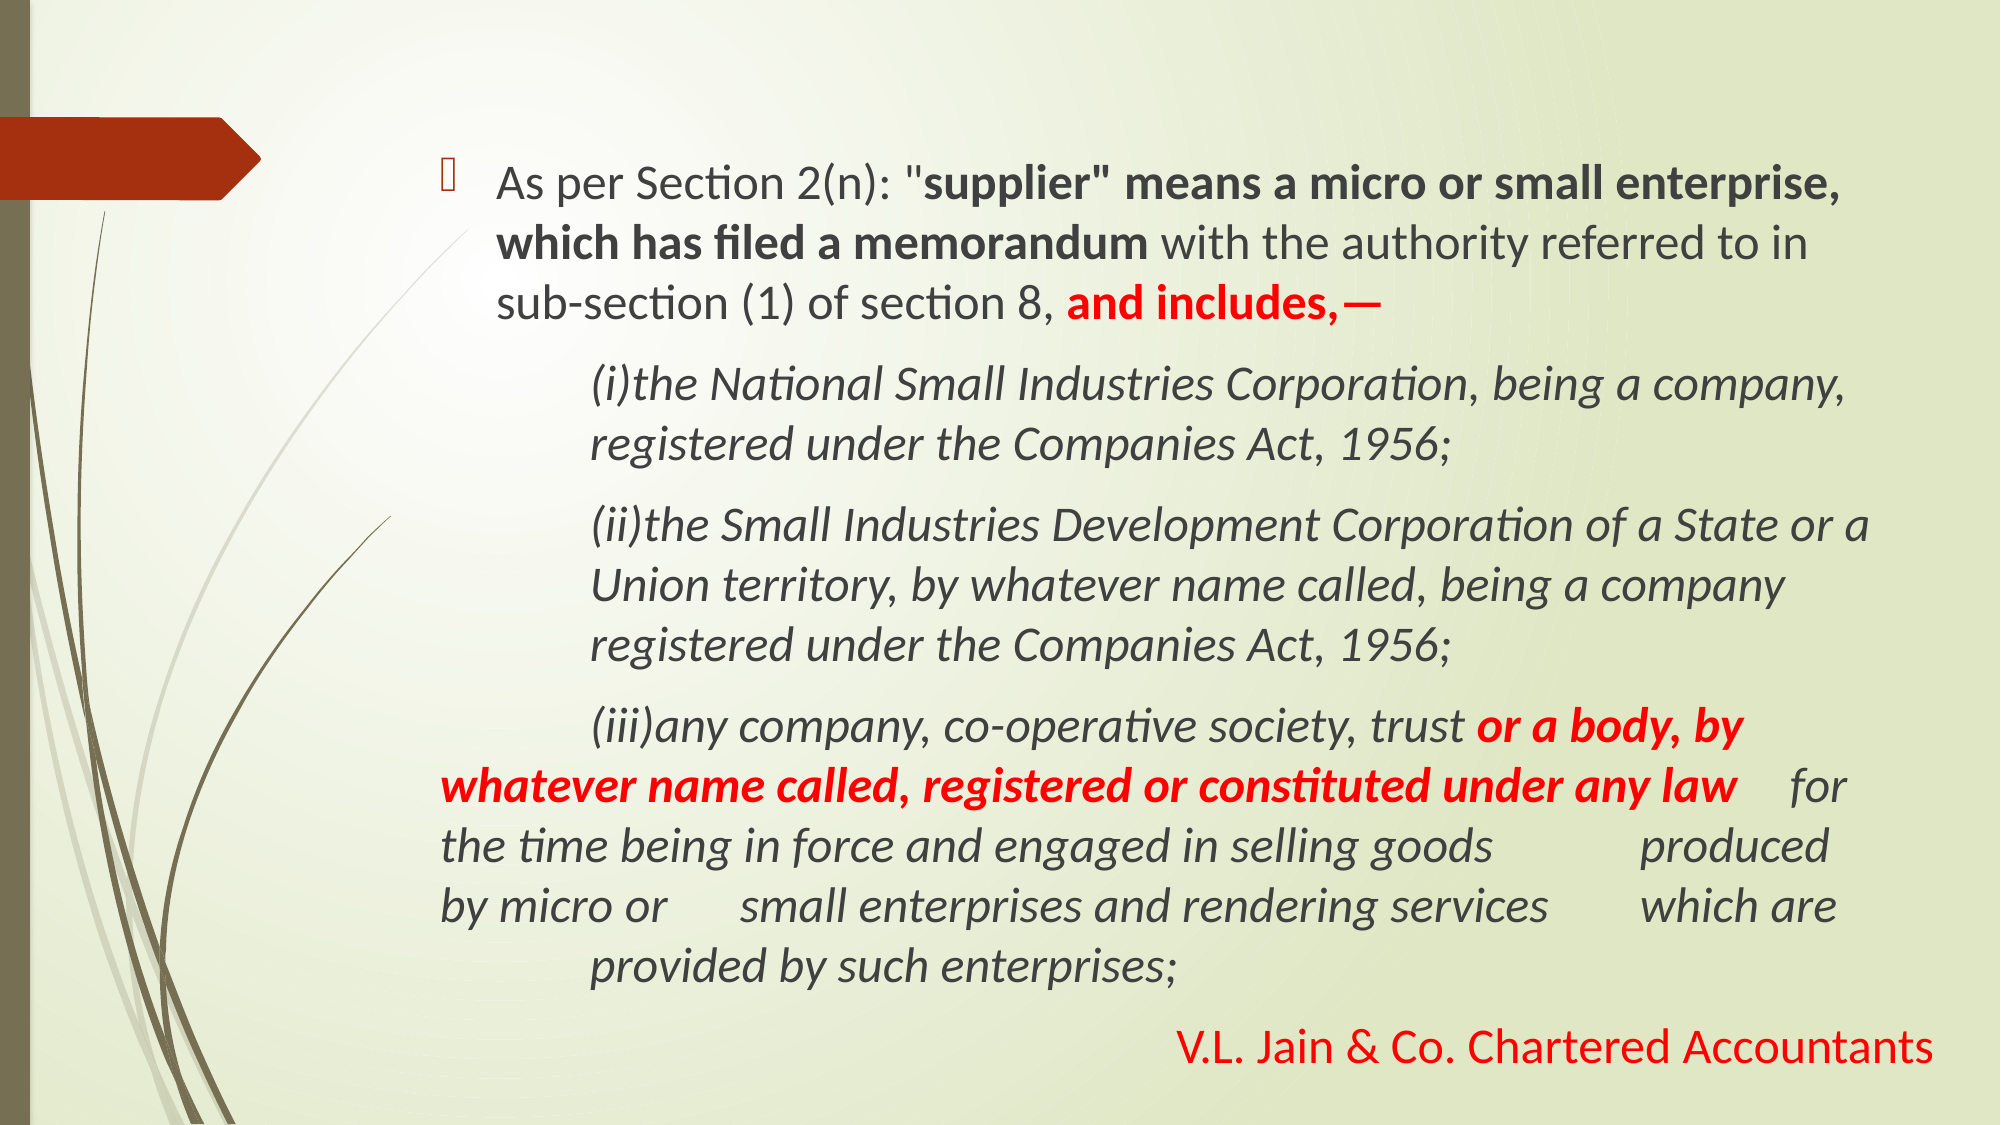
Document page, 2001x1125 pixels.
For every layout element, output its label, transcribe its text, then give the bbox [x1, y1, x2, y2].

footer V.L. Jain & Co. Chartered Accountants [1161, 1011, 1953, 1077]
list As per Section 2(n): "supplier" means a micro or small enterprise, which has filed a memorandum with the authority referred to in sub-section (1) of section 8, and includes,— (i)the National Small Industries Corporation, being a company, registered under the Companies Act, 1956; (ii)the Small Industries Development Corporation of a State or a Union territory, by whatever name called, being a company registered under the Companies Act, 1956; (iii)any company, co-operative society, trust or a body, by whatever name called, registered or constituted under any law for the time being in force and engaged in selling goods produced by micro or small enterprises and rendering services which are provided by such enterprises; [424, 142, 1888, 1032]
